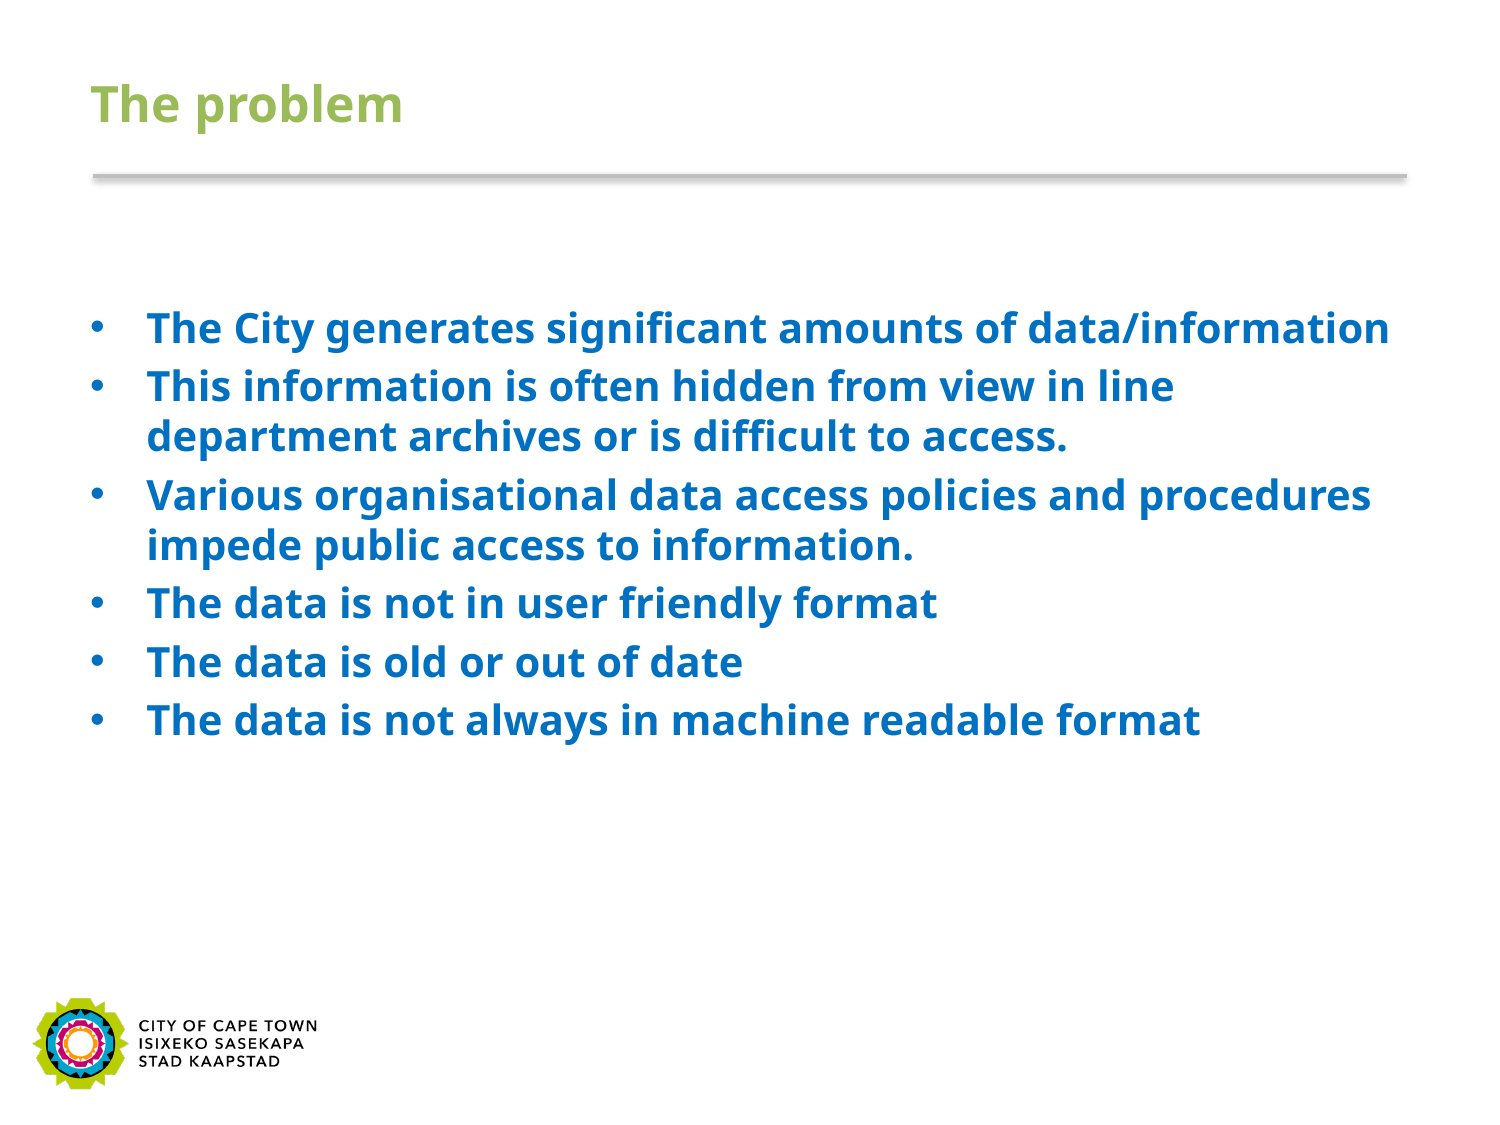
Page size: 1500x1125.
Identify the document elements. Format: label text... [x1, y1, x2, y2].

picture [16, 982, 332, 1105]
title The problem [75, 45, 1425, 159]
list The City generates significant amounts of data/information This information is often hidden from view in line department archives or is difficult to access. Various organisational data access policies and procedures impede public access to information. The data is not in user friendly format The data is old or out of date The data is not always in machine readable format [75, 235, 1425, 992]
